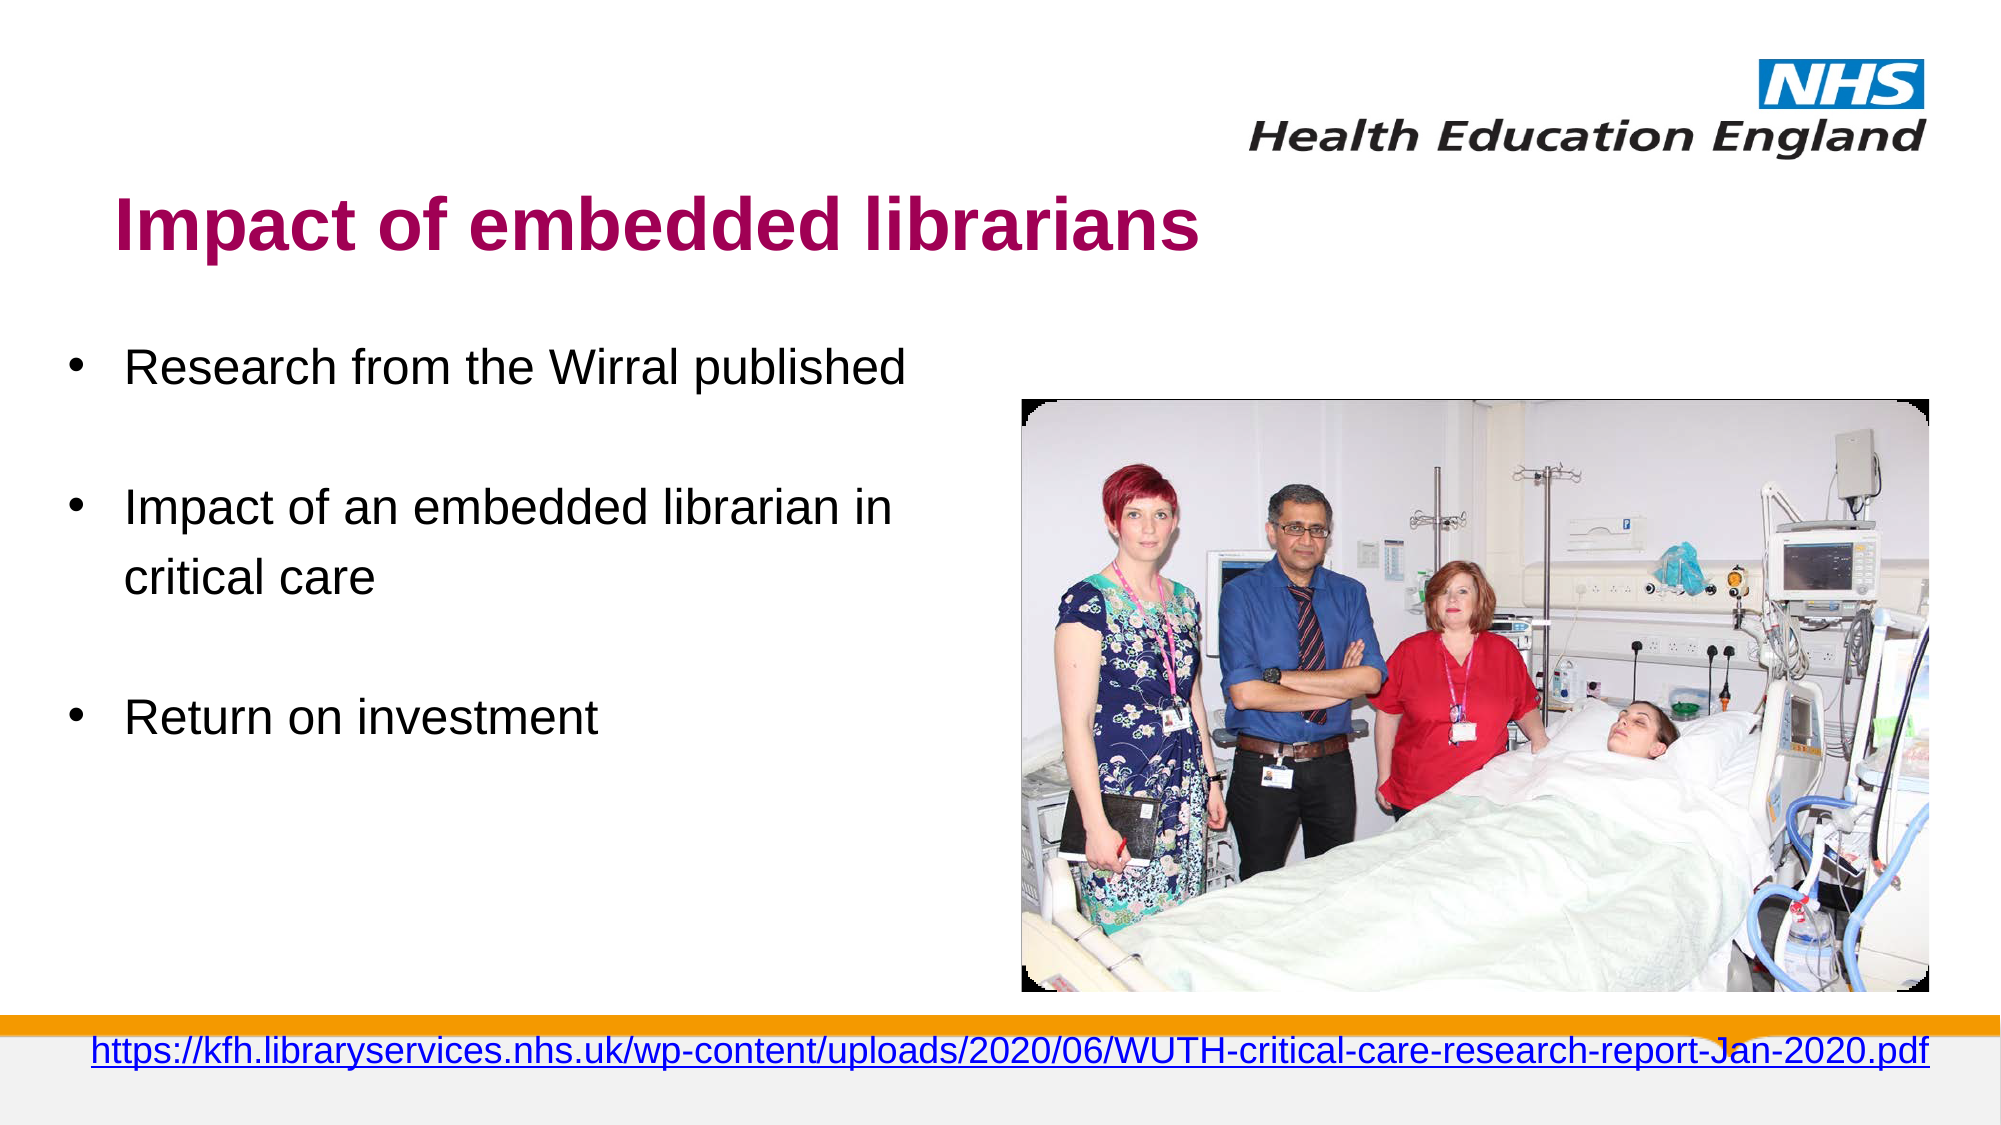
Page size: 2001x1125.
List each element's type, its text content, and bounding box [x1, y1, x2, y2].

list Research from the Wirral published Impact of an embedded librarian in critical care Return on investment [52, 257, 1768, 868]
picture [1248, 59, 1927, 160]
picture [1021, 399, 1930, 992]
text_box https://kfh.libraryservices.nhs.uk/wp-content/uploads/2020/06/WUTH-critical-care-research-report-Jan-2020.pdf [75, 1018, 1969, 1079]
title Impact of embedded librarians [99, 168, 1800, 280]
